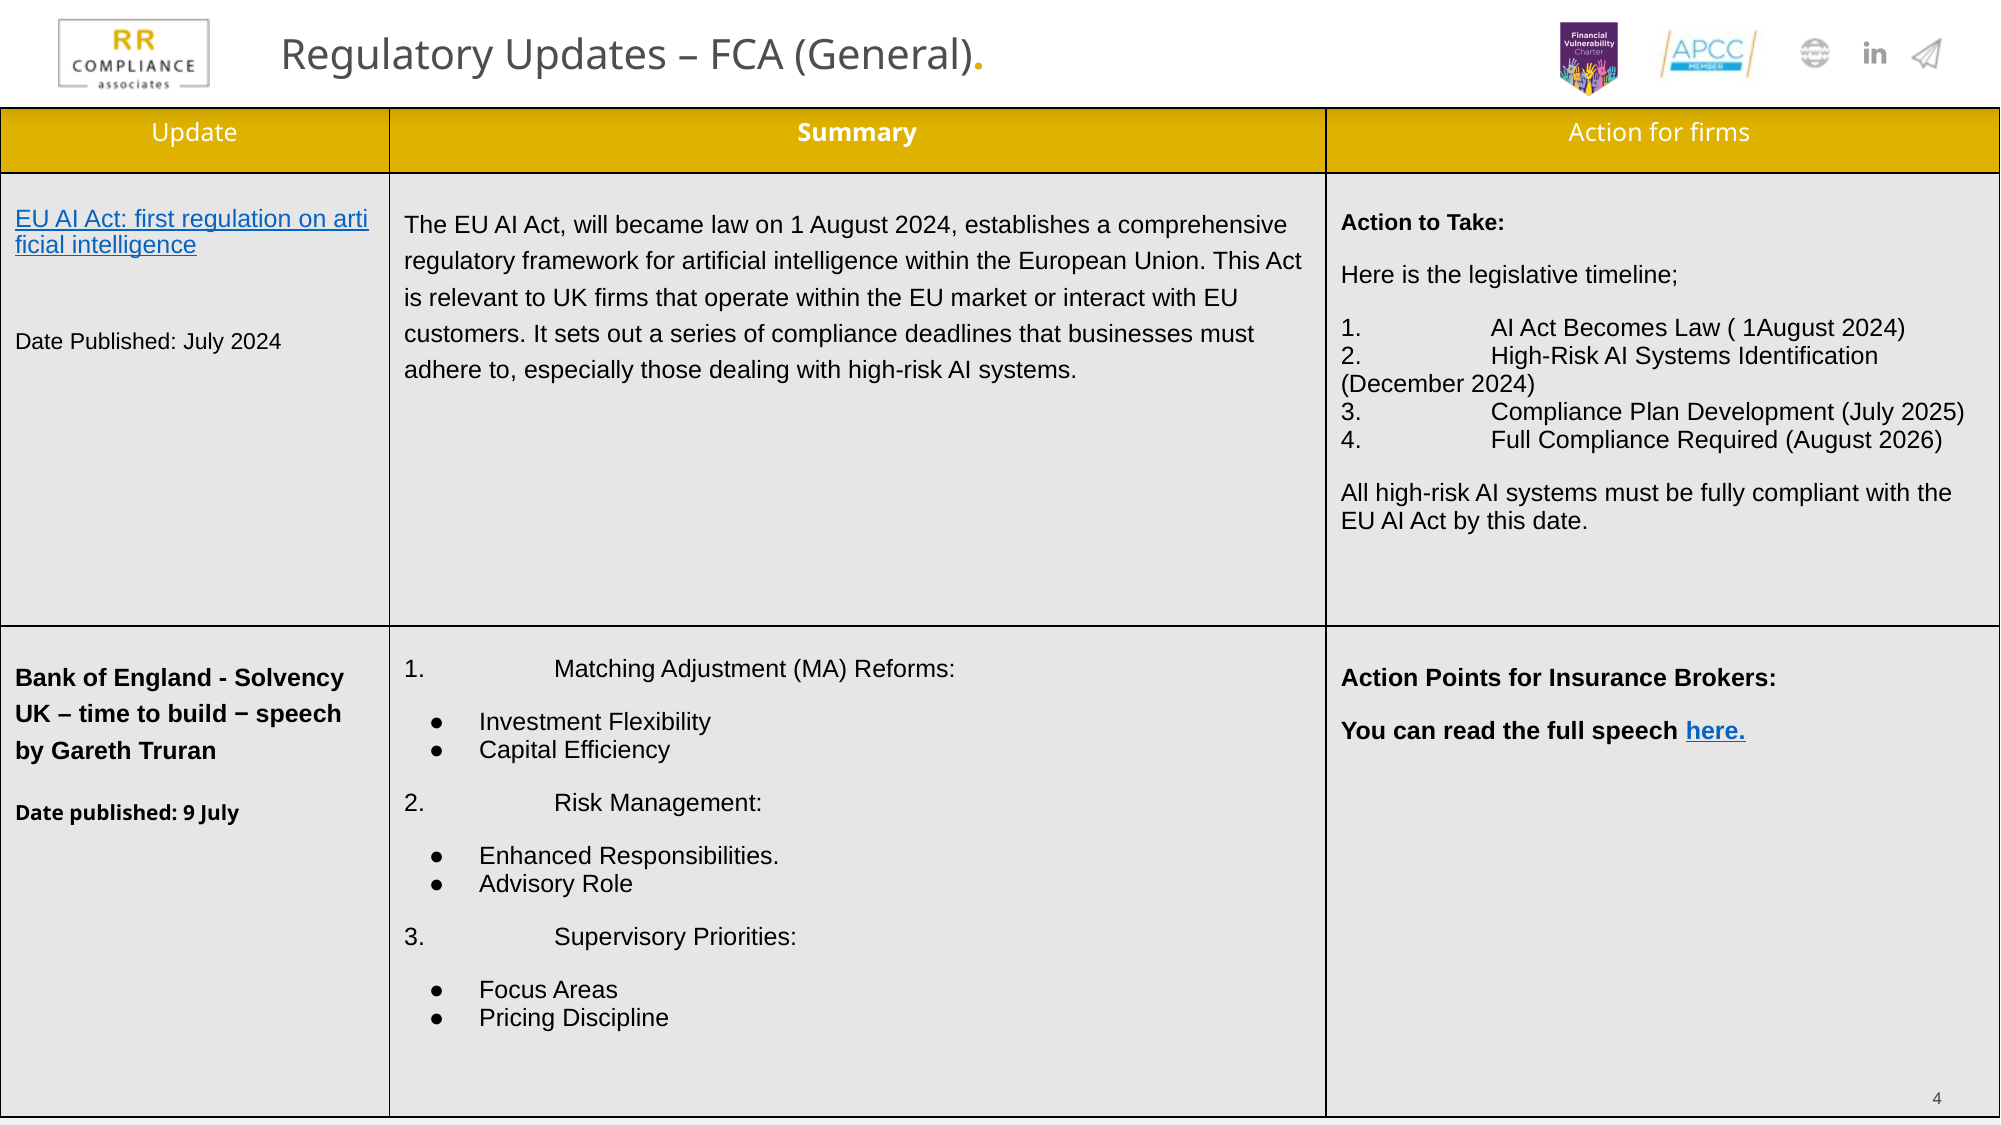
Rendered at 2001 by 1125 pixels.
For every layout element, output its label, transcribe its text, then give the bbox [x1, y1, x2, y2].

picture [1559, 21, 1618, 97]
picture [1911, 38, 1942, 69]
table_header Update [1, 117, 389, 172]
table_header Action for firms [1327, 118, 1999, 172]
table_header Summary [390, 120, 1325, 172]
picture [57, 11, 210, 95]
table_cell 1. Matching Adjustment (MA) Reforms: Investment Flexibility Capital Efficiency 2. Risk Management: Enhanced Responsibilities. Advisory Role 3. Supervisory Priorities: Focus Areas Pricing Discipline [390, 627, 1325, 1116]
picture [1856, 34, 1893, 71]
picture [1799, 38, 1834, 69]
table_cell EU AI Act: first regulation on artificial intelligence Date Published: July 2024 [1, 174, 389, 625]
table_cell Action Points for Insurance Brokers: You can read the full speech here. [1327, 627, 1999, 1116]
table_cell Action to Take: Here is the legislative timeline; 1. AI Act Becomes Law ( 1August 2024) 2. High-Risk AI Systems Identification (December 2024) 3. Compliance Plan Development (July 2025) 4. Full Compliance Required (August 2026) All high-risk AI systems must be fully compliant with the EU AI Act by this date. [1327, 174, 1999, 625]
text_box Regulatory Updates – FCA (General). [265, 19, 1974, 88]
text_box ‹#› [1888, 1081, 1942, 1117]
table_cell Bank of England - Solvency UK – time to build − speech by Gareth Truran Date published: 9 July [1, 627, 389, 1116]
table_cell The EU AI Act, will became law on 1 August 2024, establishes a comprehensive regulatory framework for artificial intelligence within the European Union. This Act is relevant to UK firms that operate within the EU market or interact with EU customers. It sets out a series of compliance deadlines that businesses must adhere to, especially those dealing with high-risk AI systems. [390, 174, 1325, 625]
text_box [0, 0, 2000, 107]
picture [1654, 24, 1763, 82]
